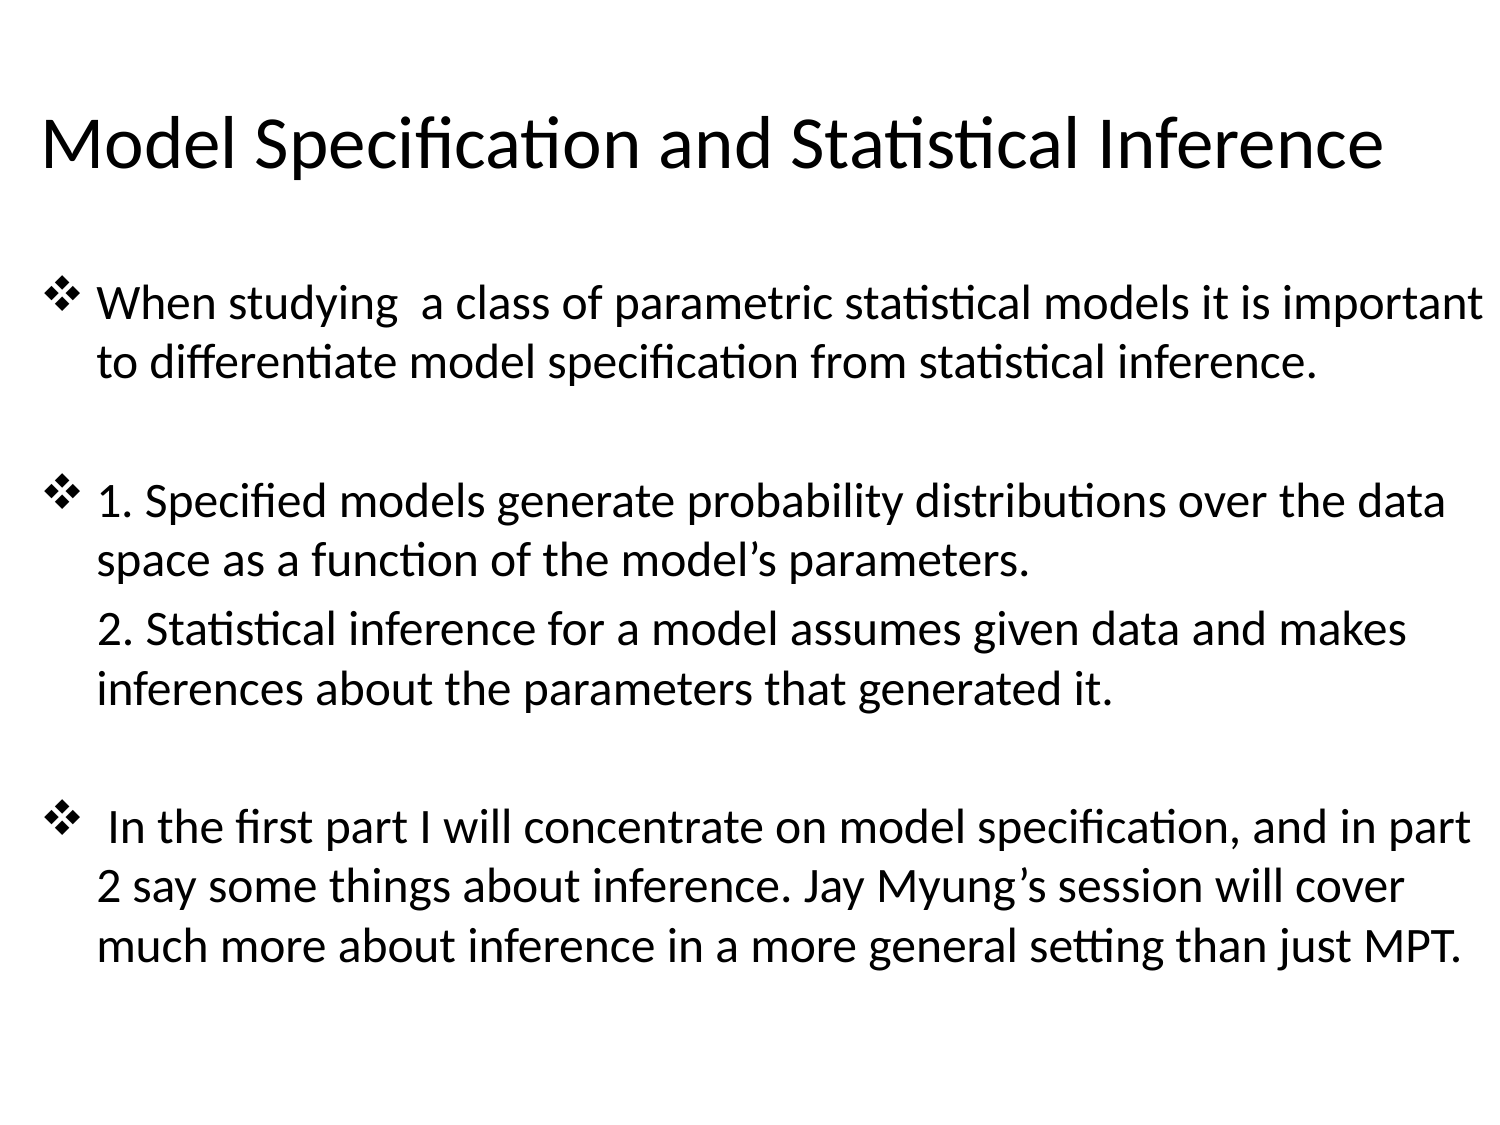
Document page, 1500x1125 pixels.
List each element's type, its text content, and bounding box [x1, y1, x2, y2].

list When studying a class of parametric statistical models it is important to differentiate model specification from statistical inference. 1. Specified models generate probability distributions over the data space as a function of the model’s parameters. 2. Statistical inference for a model assumes given data and makes inferences about the parameters that generated it. In the first part I will concentrate on model specification, and in part 2 say some things about inference. Jay Myung’s session will cover much more about inference in a more general setting than just MPT. [25, 262, 1500, 1106]
title Model Specification and Statistical Inference [25, 45, 1451, 233]
